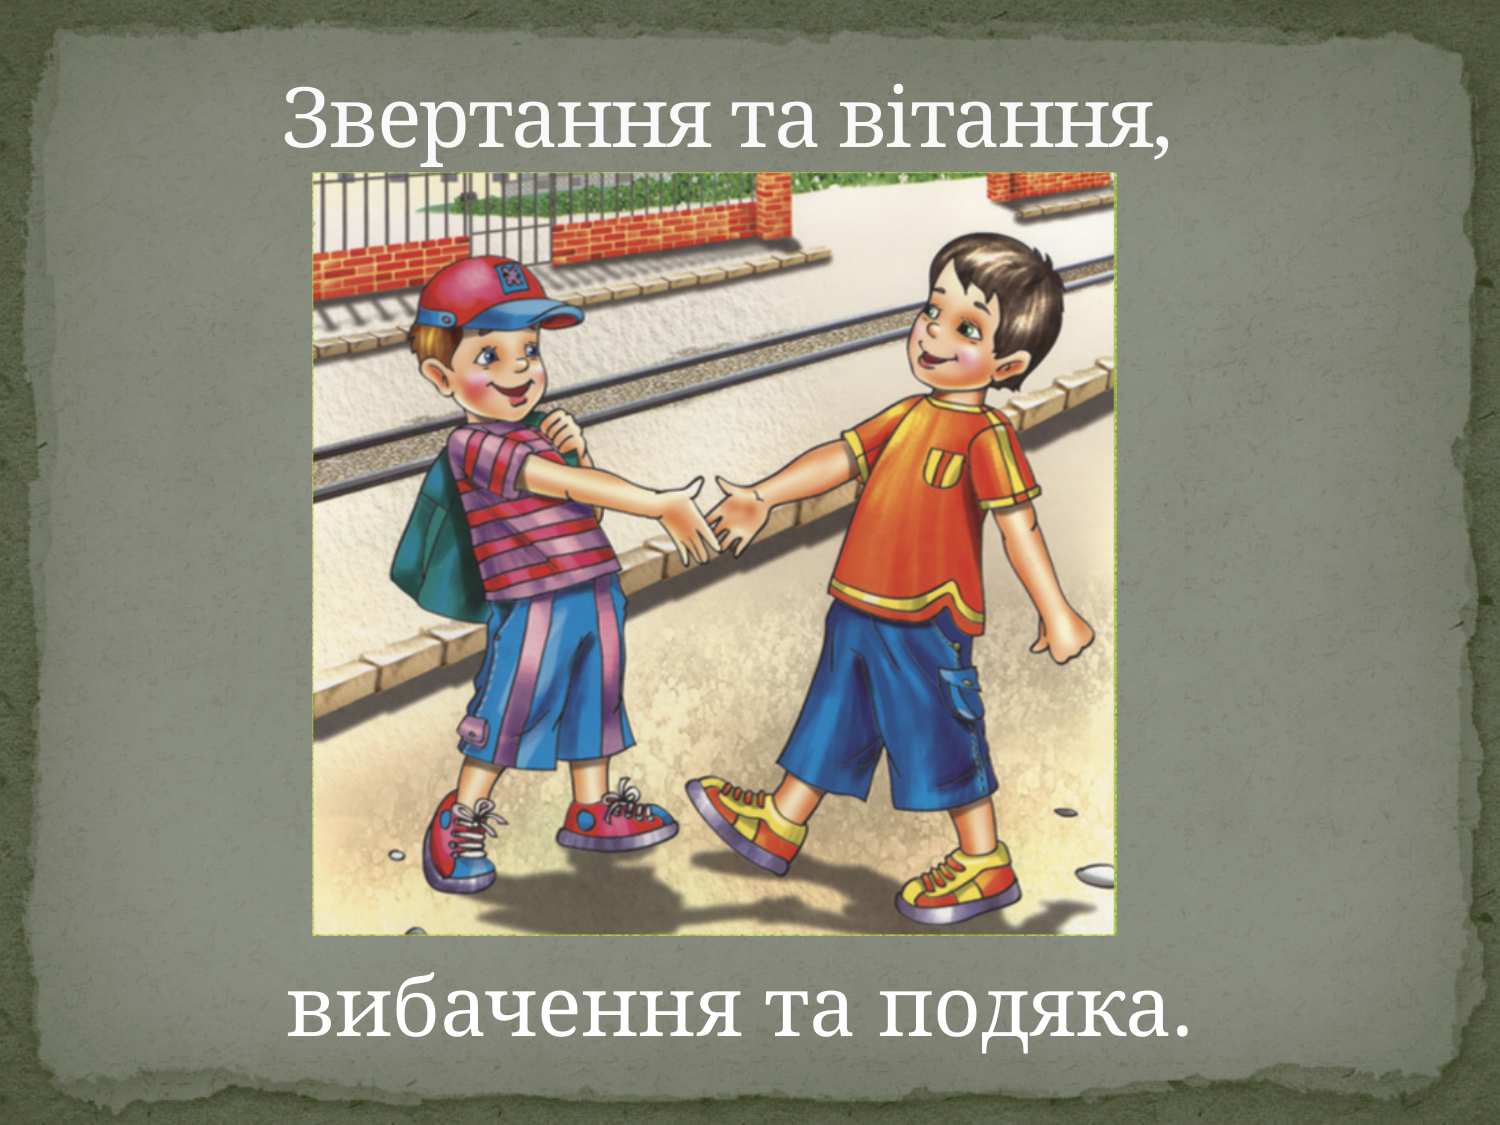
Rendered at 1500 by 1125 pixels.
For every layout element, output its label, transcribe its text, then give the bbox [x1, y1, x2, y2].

title Звертання та вітання, [53, 0, 1404, 172]
list вибачення та подяка. [64, 326, 1415, 1077]
picture [312, 172, 1117, 936]
